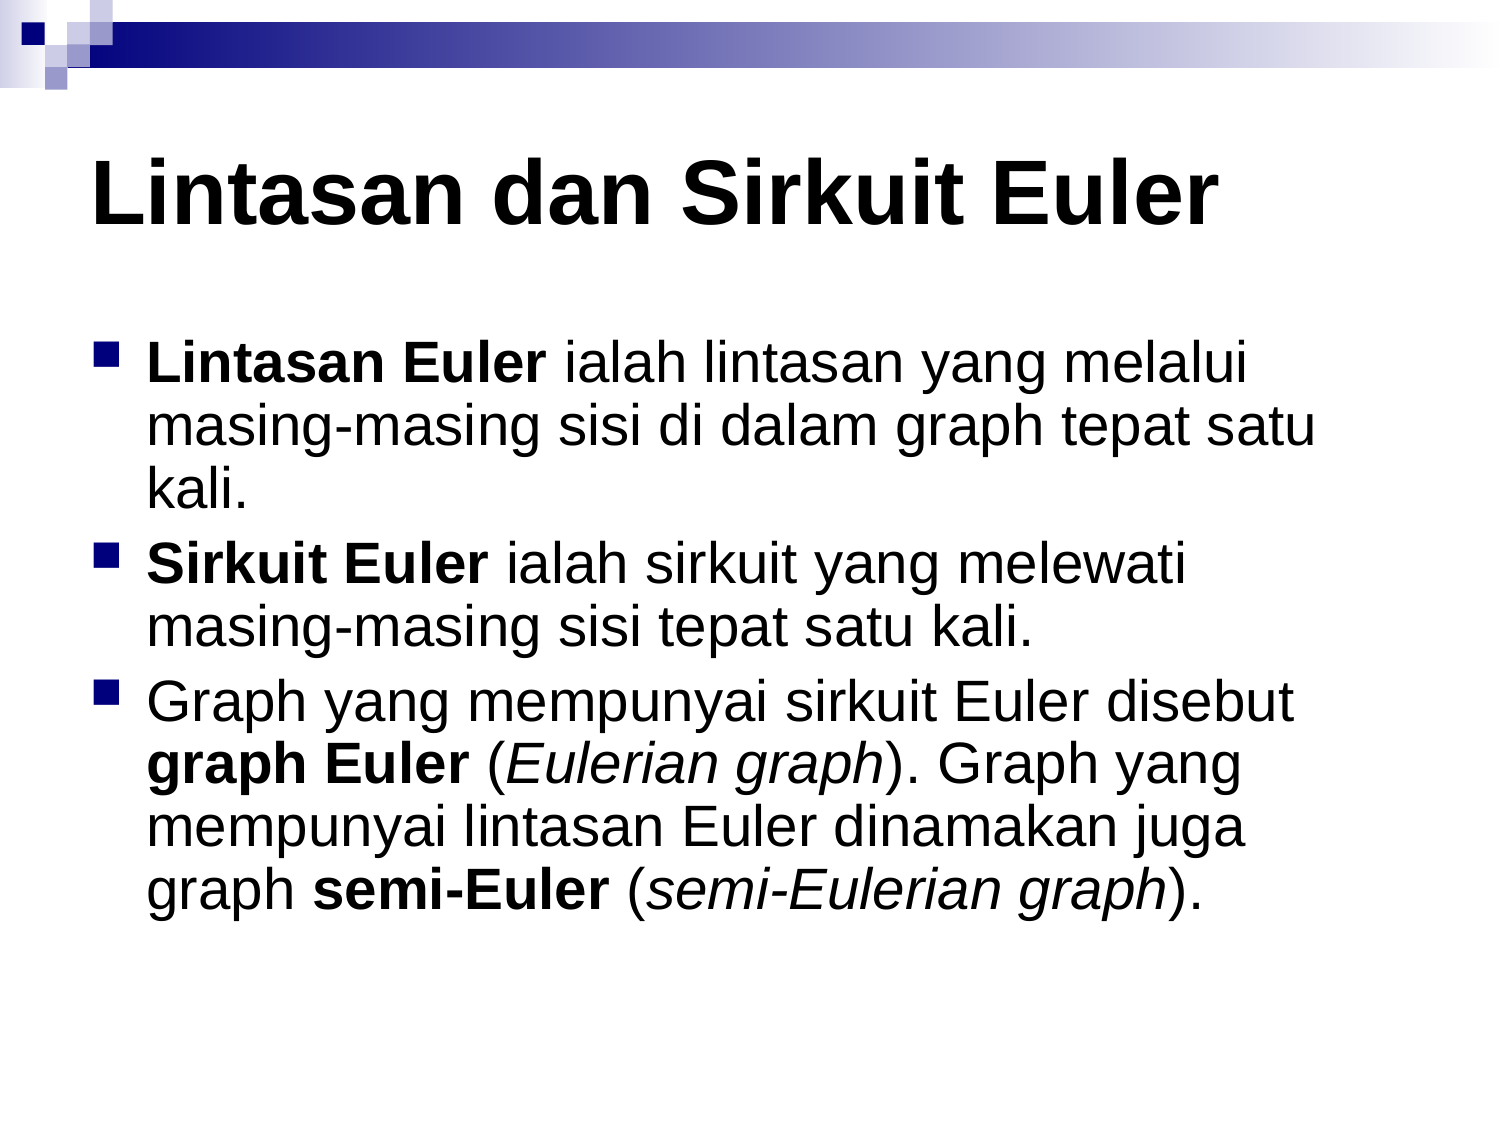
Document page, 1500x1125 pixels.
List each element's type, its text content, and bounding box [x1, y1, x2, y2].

title Lintasan dan Sirkuit Euler [74, 74, 1426, 301]
list Lintasan Euler ialah lintasan yang melalui masing-masing sisi di dalam graph tepat satu kali. Sirkuit Euler ialah sirkuit yang melewati masing-masing sisi tepat satu kali. Graph yang mempunyai sirkuit Euler disebut graph Euler (Eulerian graph). Graph yang mempunyai lintasan Euler dinamakan juga graph semi-Euler (semi-Eulerian graph). [74, 324, 1426, 963]
